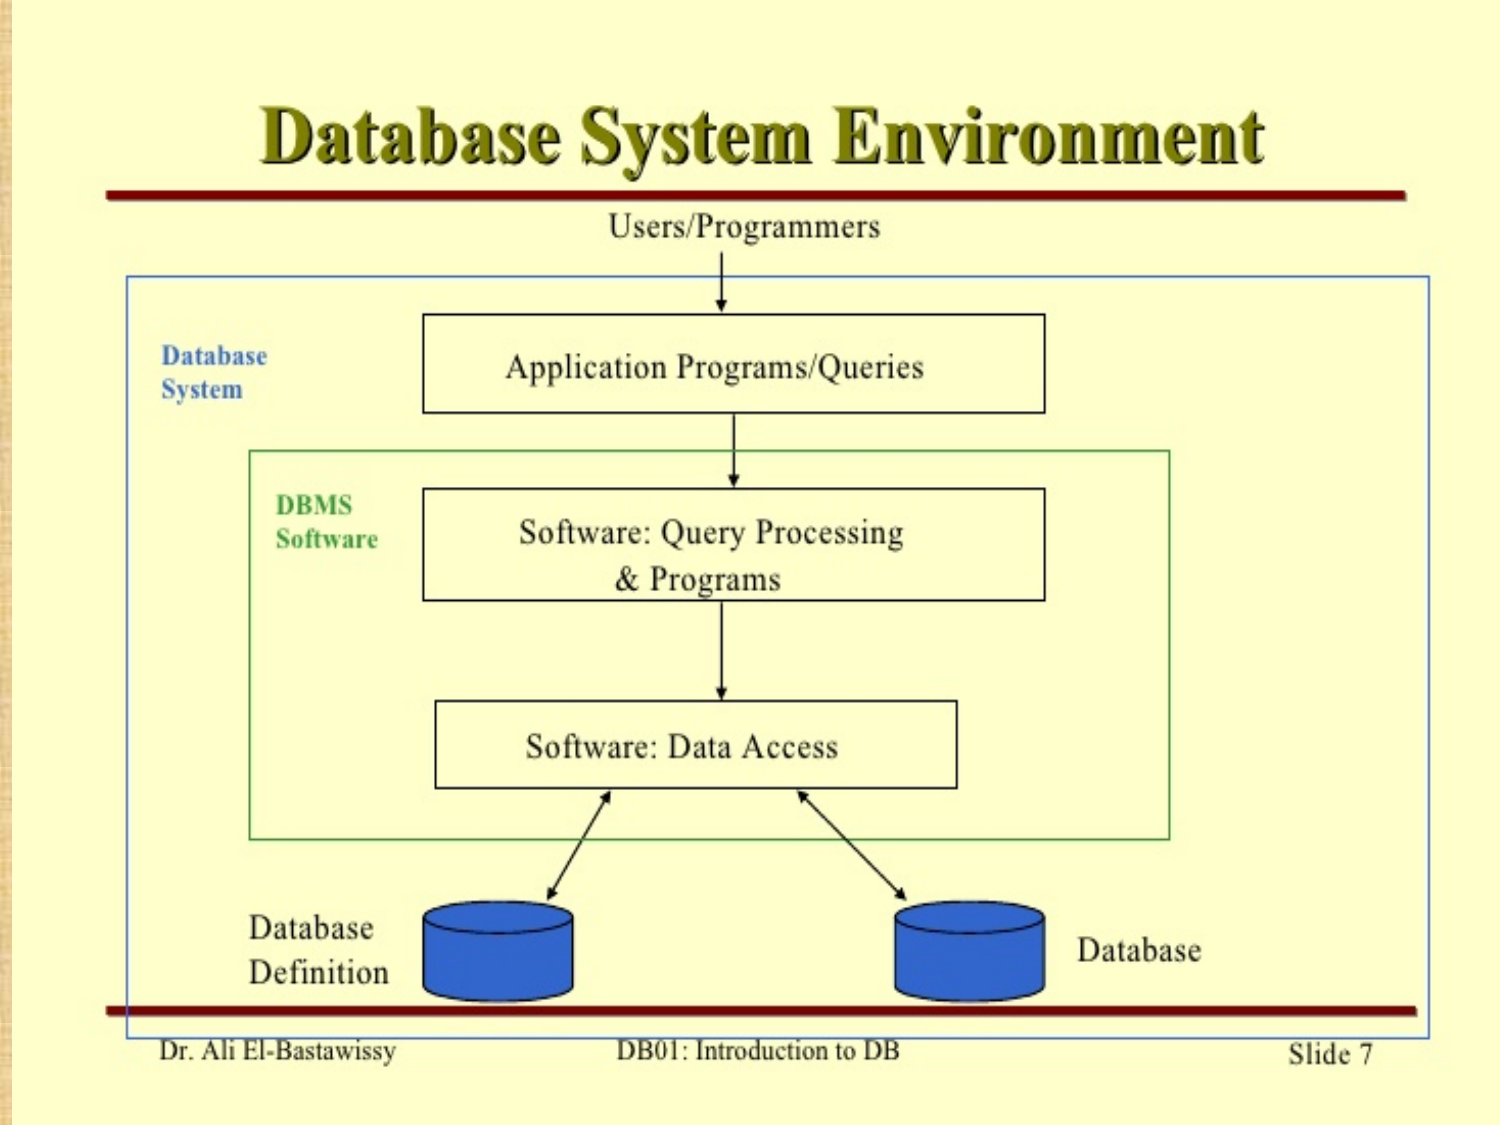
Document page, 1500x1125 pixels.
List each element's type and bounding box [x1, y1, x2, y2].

list [12, 0, 1500, 1125]
picture [0, 0, 12, 1125]
